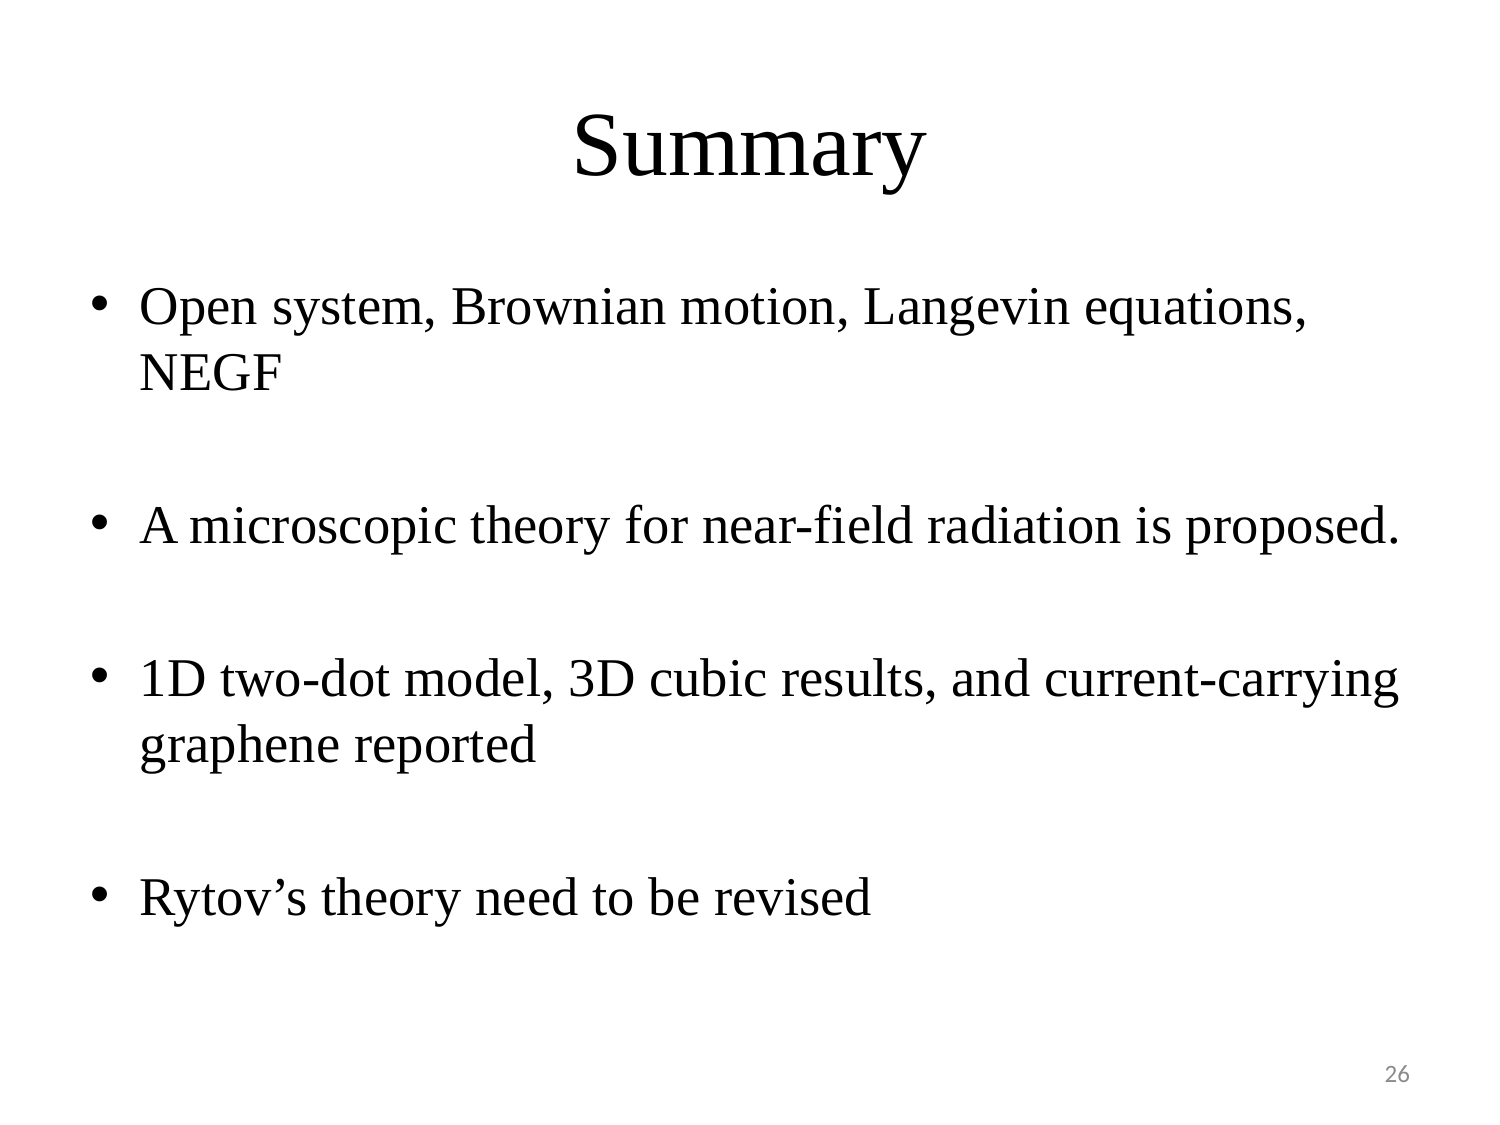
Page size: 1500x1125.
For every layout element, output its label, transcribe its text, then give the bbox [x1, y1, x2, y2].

list Open system, Brownian motion, Langevin equations, NEGF A microscopic theory for near-field radiation is proposed. 1D two-dot model, 3D cubic results, and current-carrying graphene reported Rytov’s theory need to be revised [75, 262, 1425, 1005]
slide_number 26 [1074, 1042, 1425, 1103]
title Summary [75, 45, 1425, 233]
